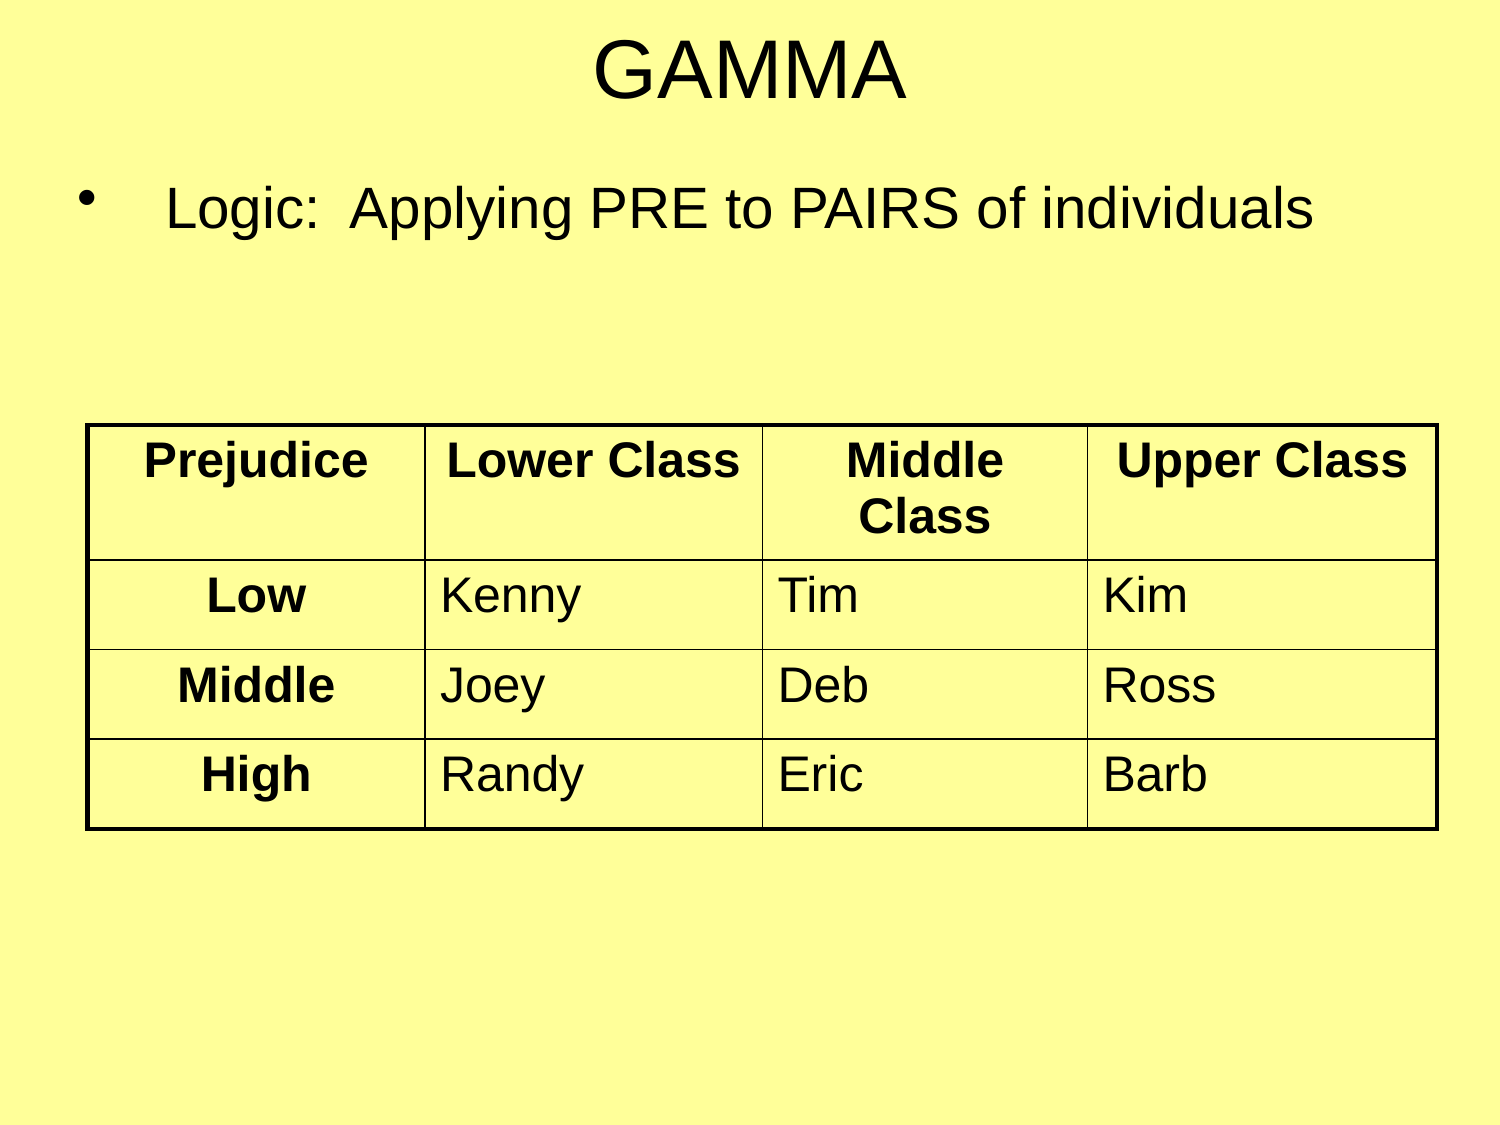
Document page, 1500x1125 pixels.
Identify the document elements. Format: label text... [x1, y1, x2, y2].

table_header Lower Class [426, 427, 762, 559]
table_cell High [90, 740, 424, 827]
table_cell Tim [763, 561, 1087, 649]
table_cell Barb [1088, 740, 1435, 827]
table_cell Ross [1088, 650, 1435, 738]
table_cell Kim [1088, 561, 1435, 649]
table_cell Deb [763, 650, 1087, 738]
table_header Middle Class [763, 427, 1087, 559]
table_header Upper Class [1088, 427, 1435, 559]
table_cell Eric [763, 740, 1087, 827]
table_cell Low [90, 561, 424, 649]
title GAMMA [75, 24, 1425, 105]
table_cell Randy [426, 740, 762, 827]
table_cell Middle [90, 650, 424, 738]
table_cell Kenny [426, 561, 762, 649]
table_cell Joey [426, 650, 762, 738]
list Logic: Applying PRE to PAIRS of individuals [62, 162, 1413, 663]
table_header Prejudice [90, 427, 424, 559]
